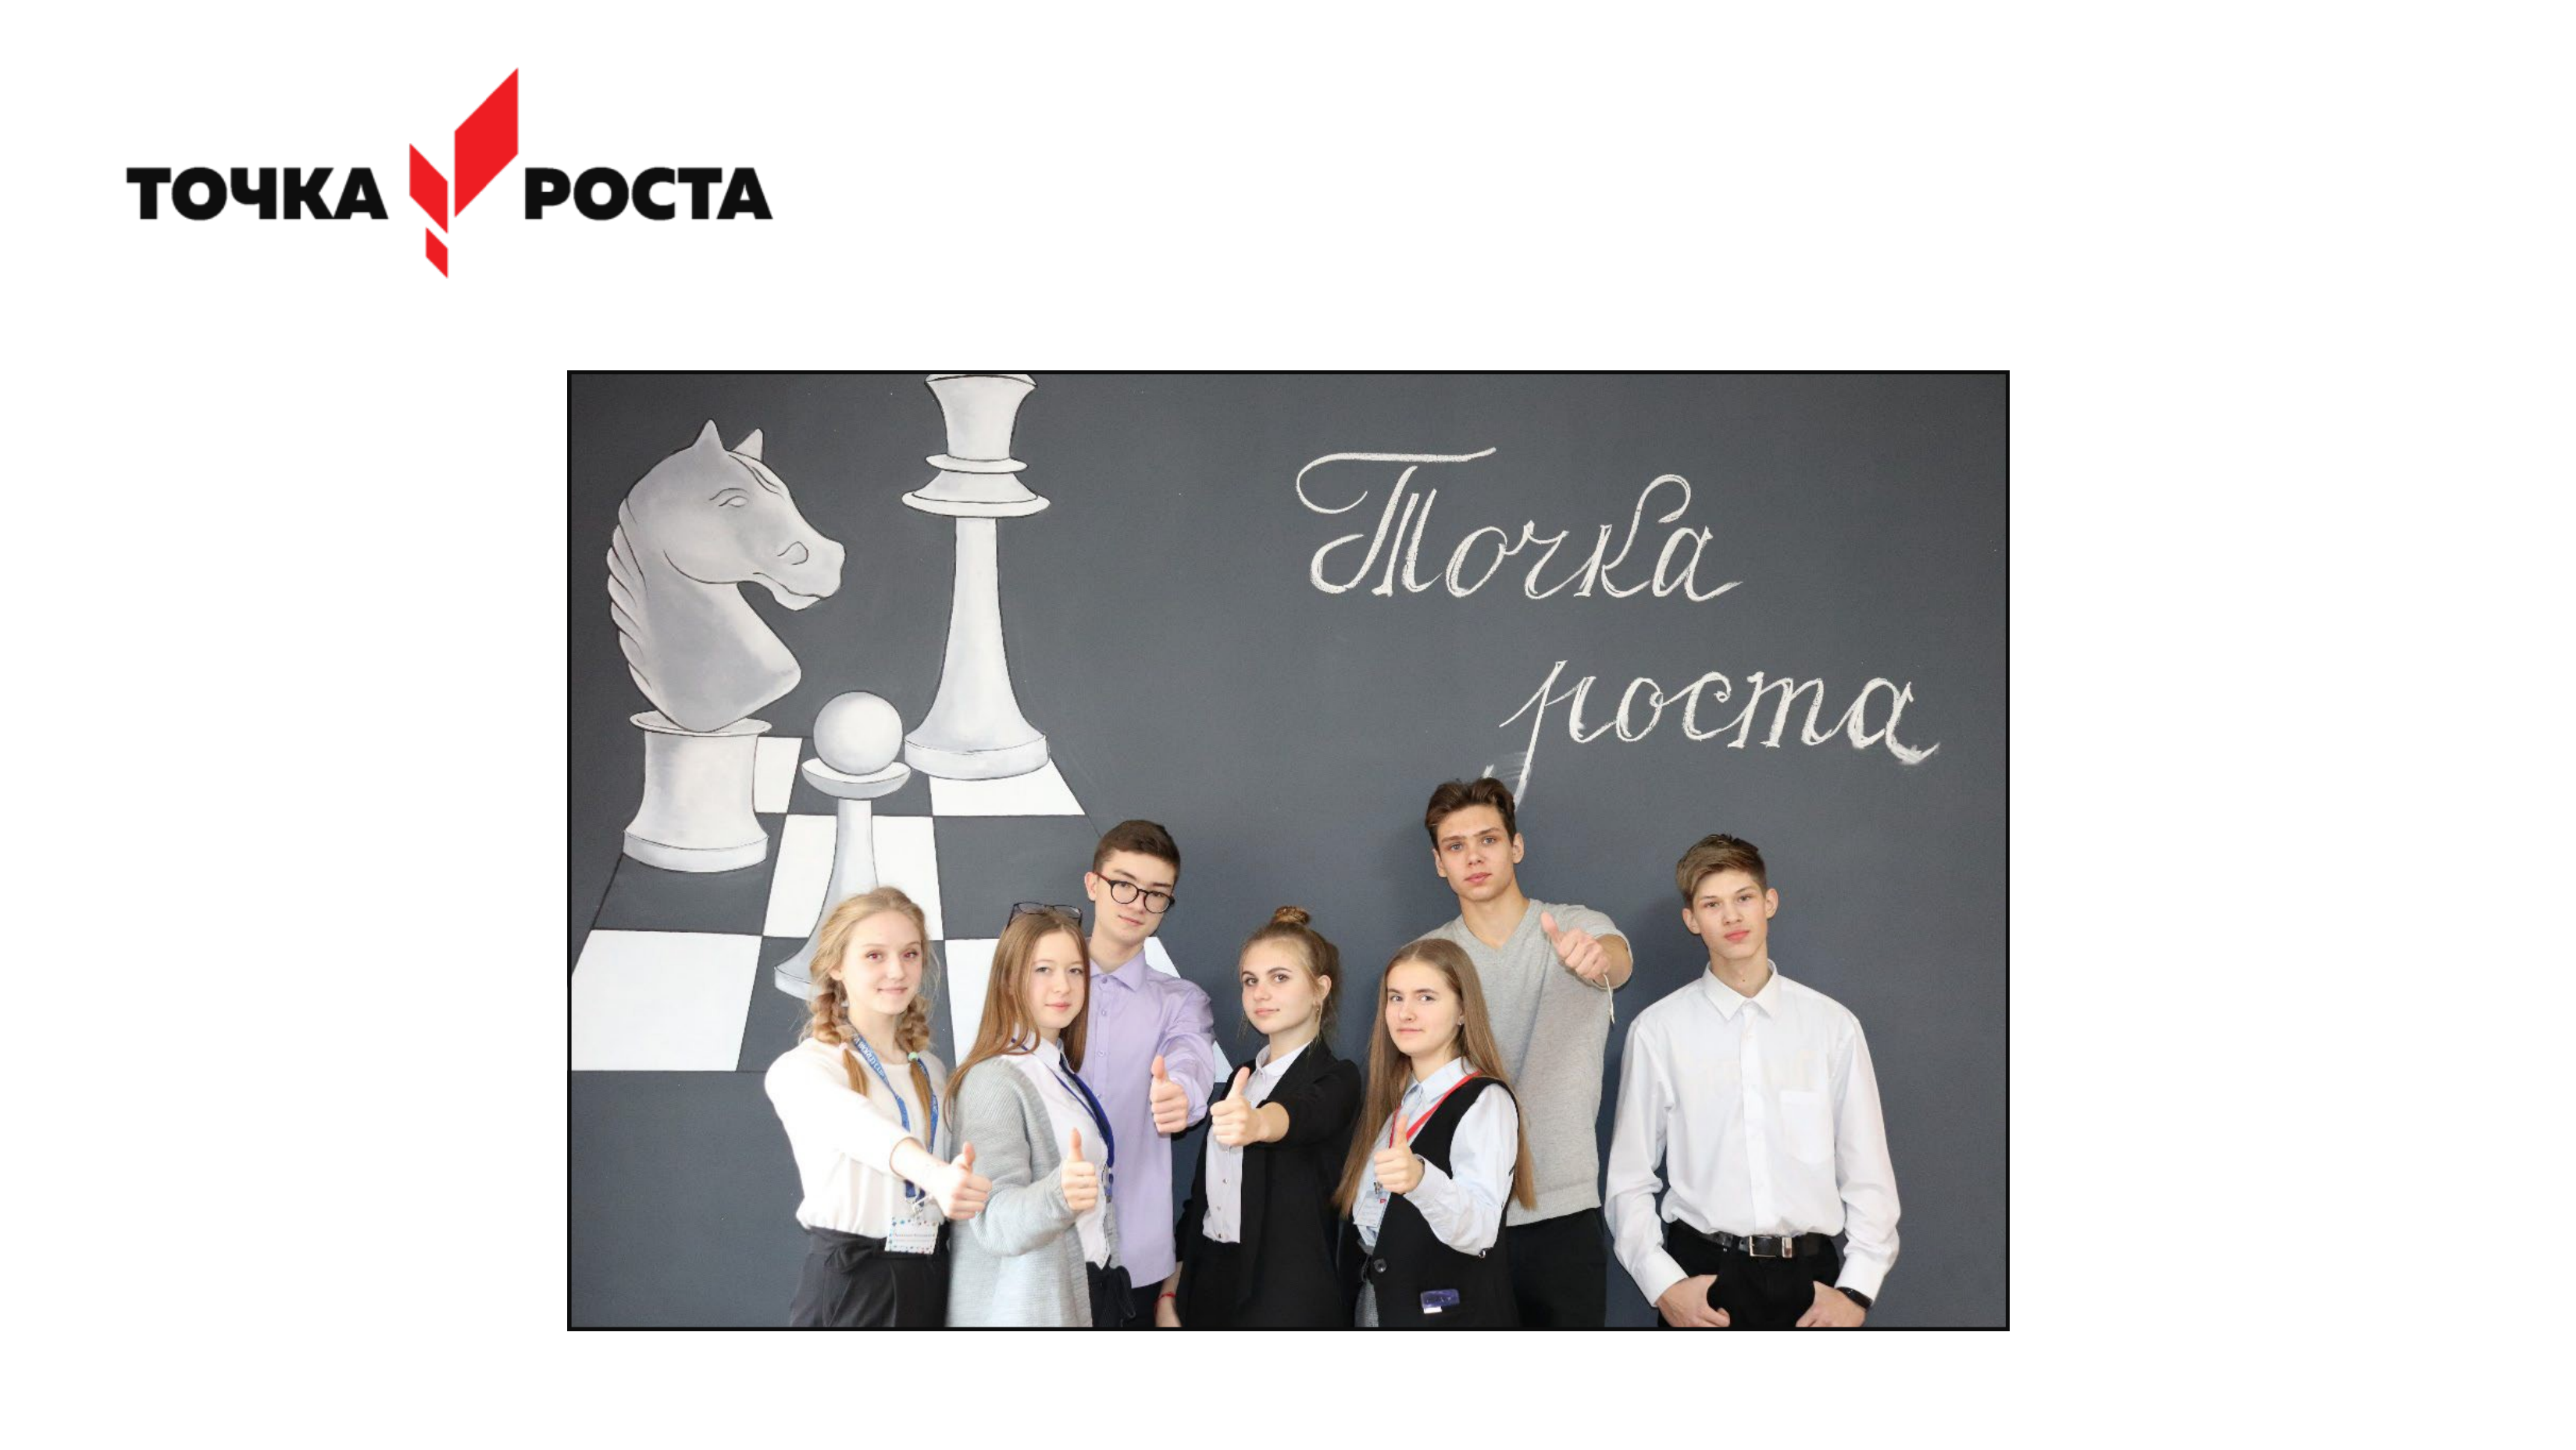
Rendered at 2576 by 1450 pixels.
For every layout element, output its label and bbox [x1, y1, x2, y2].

text_box [567, 370, 2010, 1332]
picture [64, 62, 840, 292]
